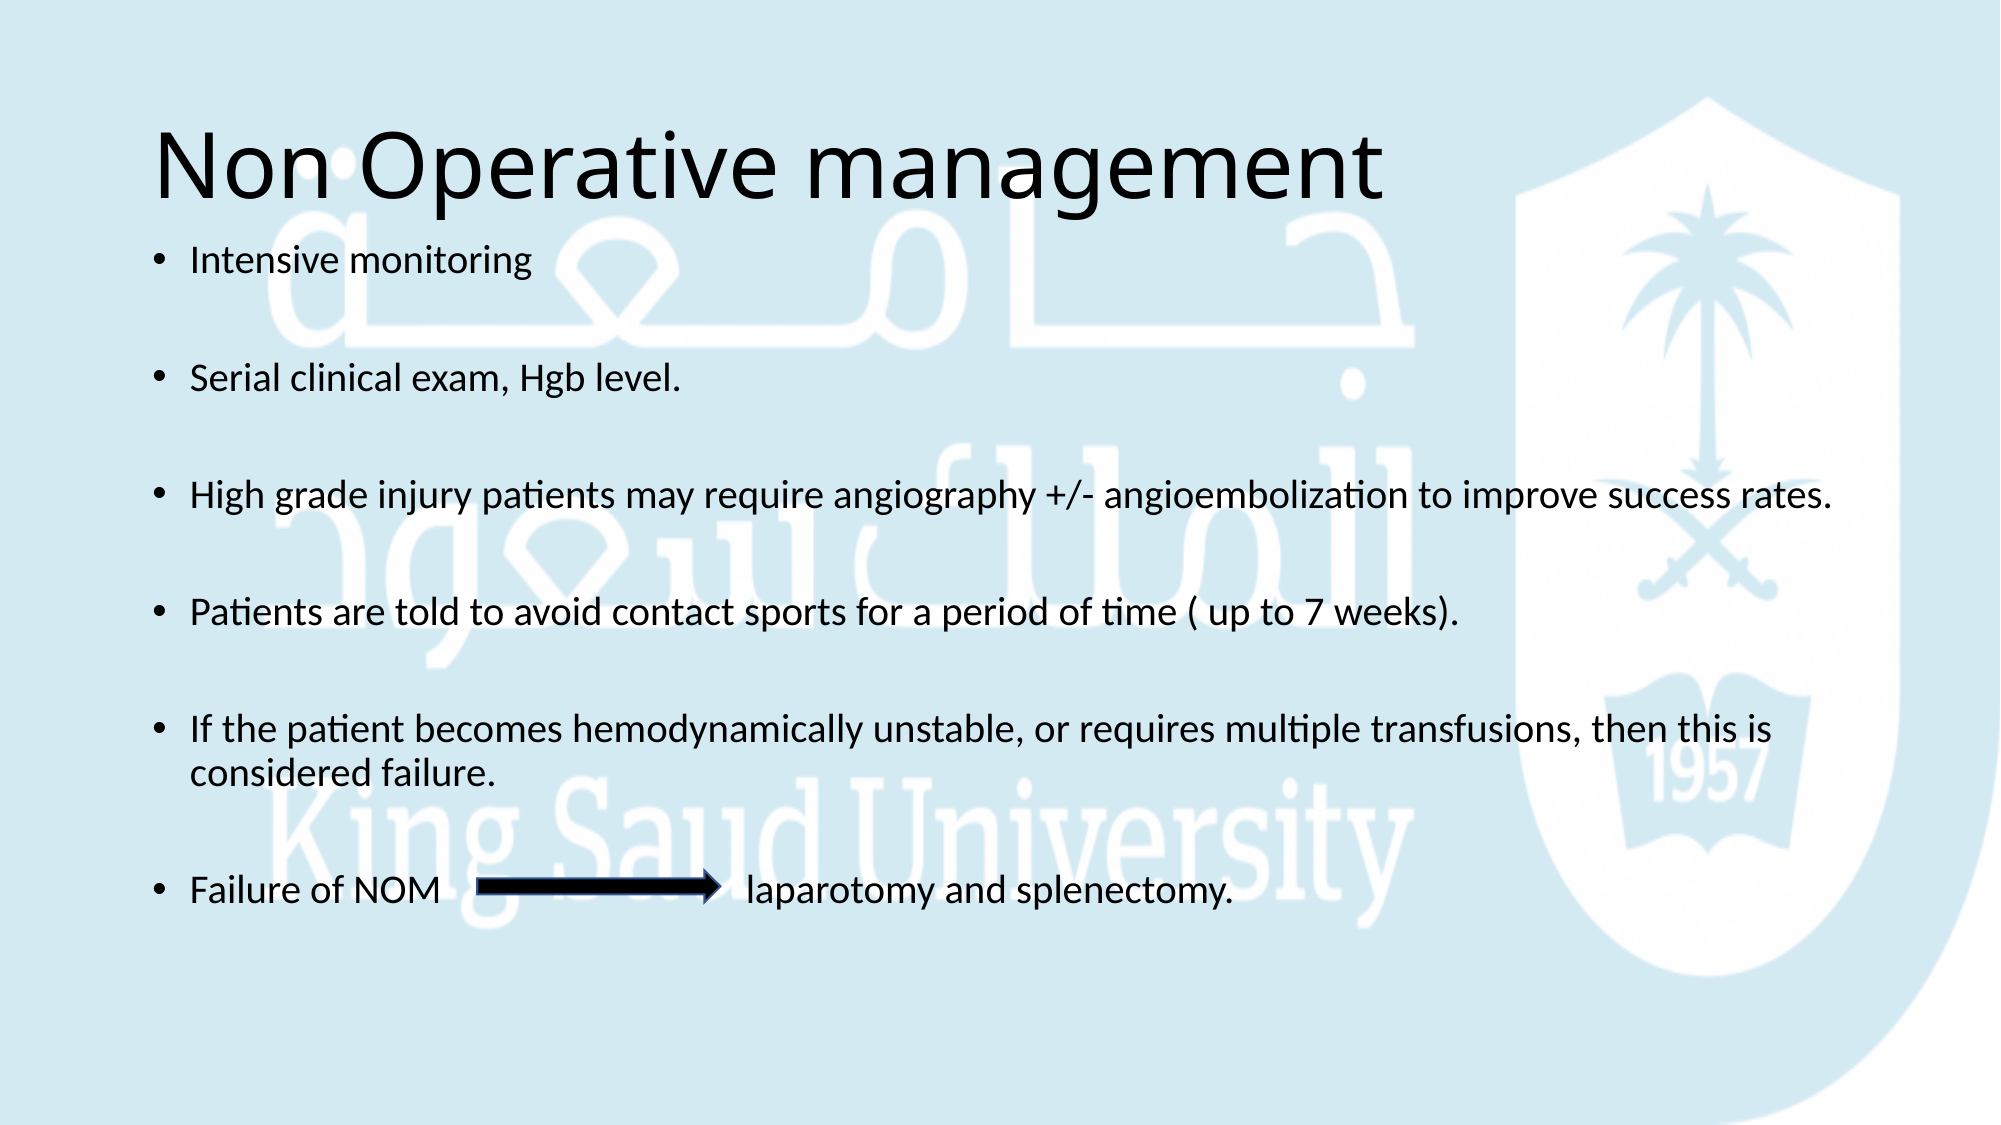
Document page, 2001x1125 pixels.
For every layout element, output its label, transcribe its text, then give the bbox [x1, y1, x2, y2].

text_box [476, 867, 722, 905]
title Non Operative management [137, 59, 1863, 231]
list Intensive monitoring Serial clinical exam, Hgb level. High grade injury patients may require angiography +/- angioembolization to improve success rates. Patients are told to avoid contact sports for a period of time ( up to 7 weeks). If the patient becomes hemodynamically unstable, or requires multiple transfusions, then this is considered failure. Failure of NOM laparotomy and splenectomy. [137, 231, 1863, 946]
